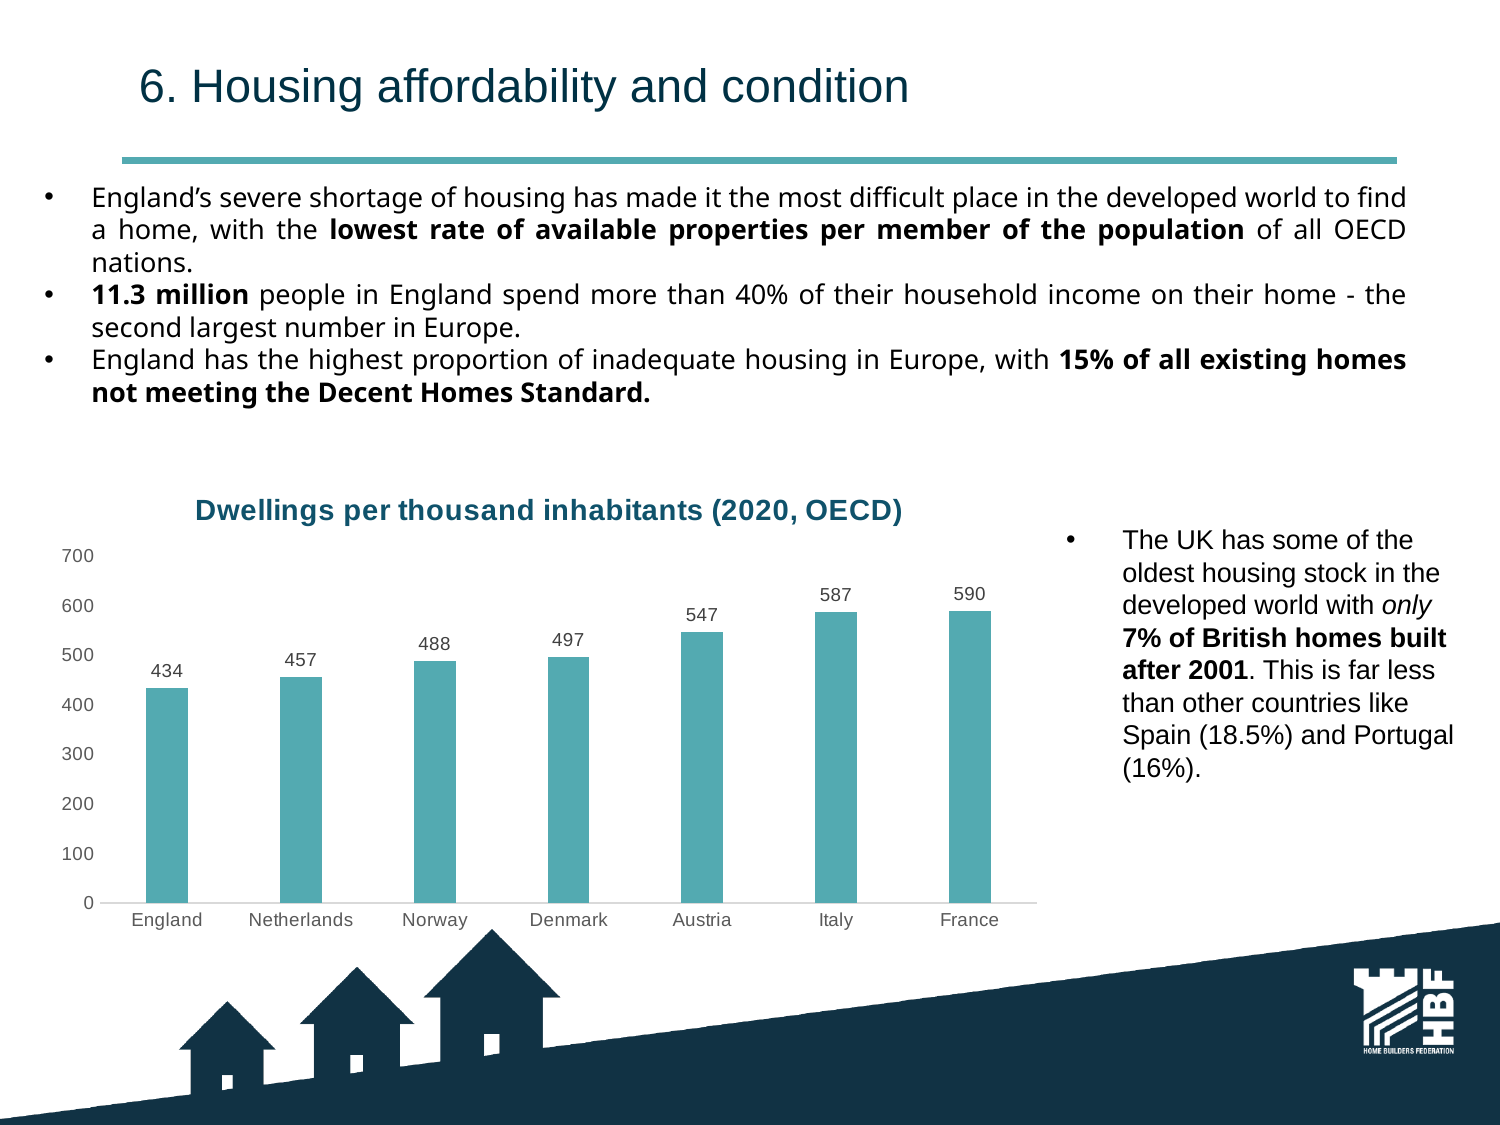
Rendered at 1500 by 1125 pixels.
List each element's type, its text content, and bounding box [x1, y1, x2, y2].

picture [0, 922, 1500, 1125]
text_box The UK has some of the oldest housing stock in the developed world with only 7% of British homes built after 2001. This is far less than other countries like Spain (18.5%) and Portugal (16%). [1058, 515, 1471, 790]
chart [40, 467, 1058, 941]
text_box England’s severe shortage of housing has made it the most difficult place in the developed world to find a home, with the lowest rate of available properties per member of the population of all OECD nations. 11.3 million people in England spend more than 40% of their household income on their home - the second largest number in Europe. England has the highest proportion of inadequate housing in Europe, with 15% of all existing homes not meeting the Decent Homes Standard. [29, 172, 1422, 415]
title 6. Housing affordability and condition [123, 9, 1400, 158]
